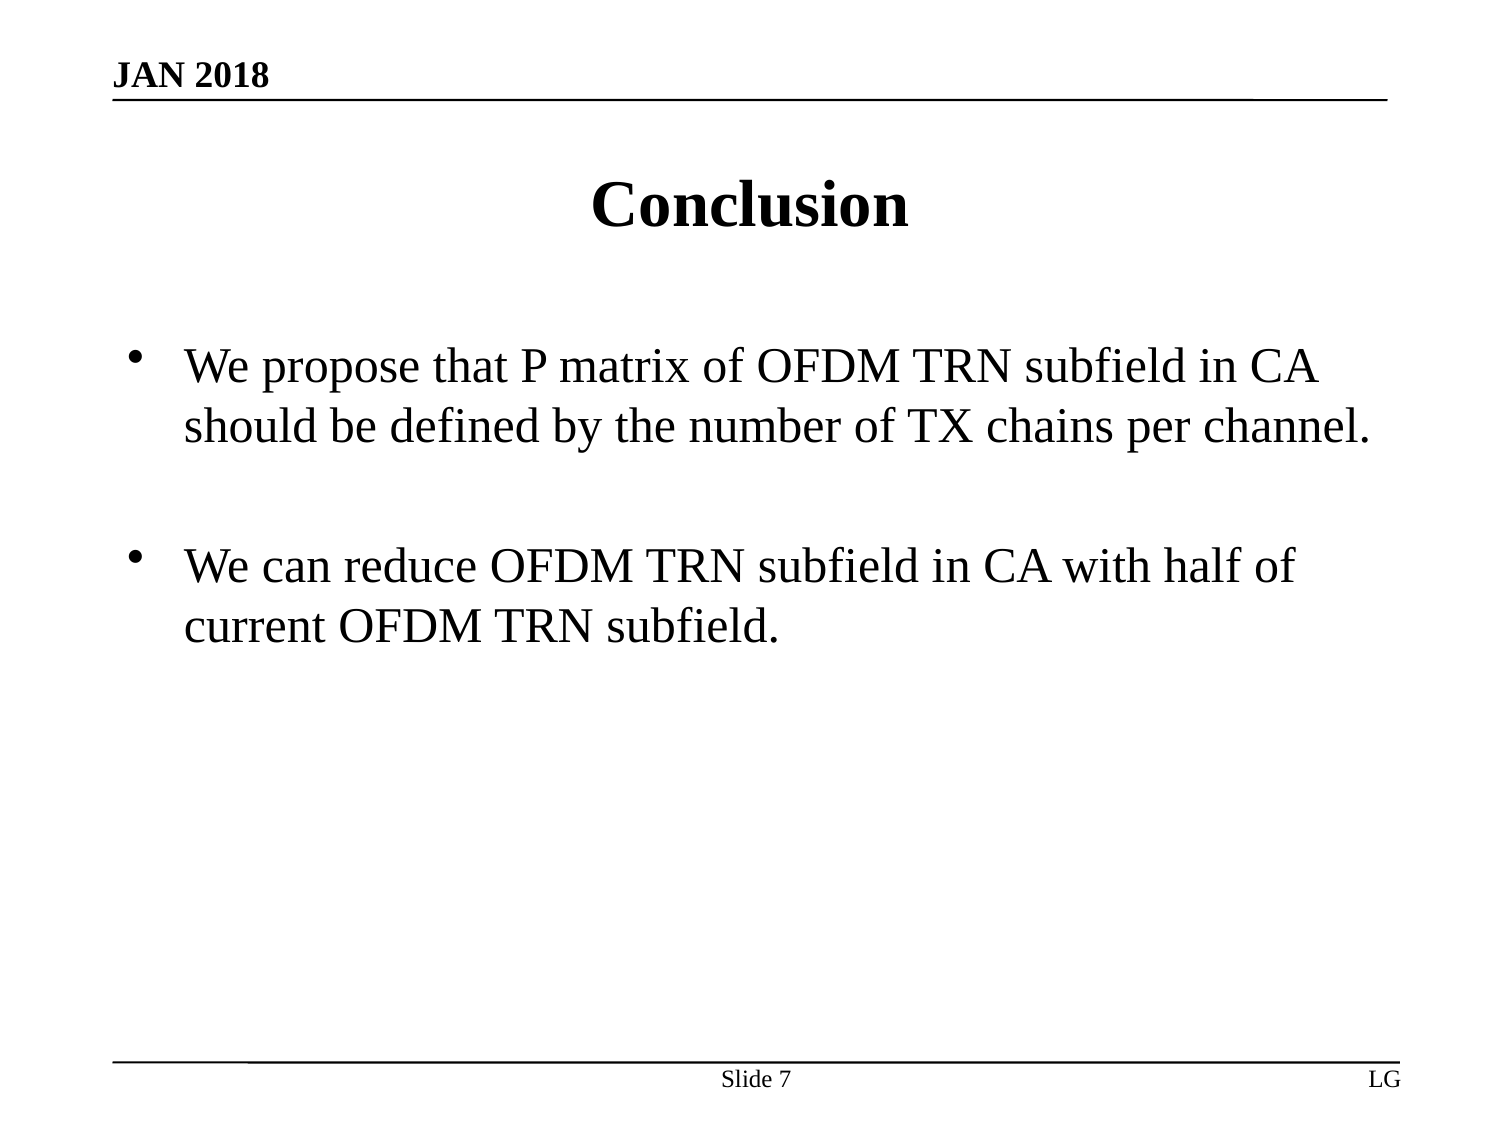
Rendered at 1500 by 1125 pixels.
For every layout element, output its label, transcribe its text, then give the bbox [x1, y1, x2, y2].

slide_number Slide 7 [712, 1061, 800, 1093]
footer LG [949, 1061, 1402, 1093]
title Conclusion [112, 112, 1388, 288]
list We propose that P matrix of OFDM TRN subfield in CA should be defined by the number of TX chains per channel. We can reduce OFDM TRN subfield in CA with half of current OFDM TRN subfield. [112, 324, 1388, 1051]
